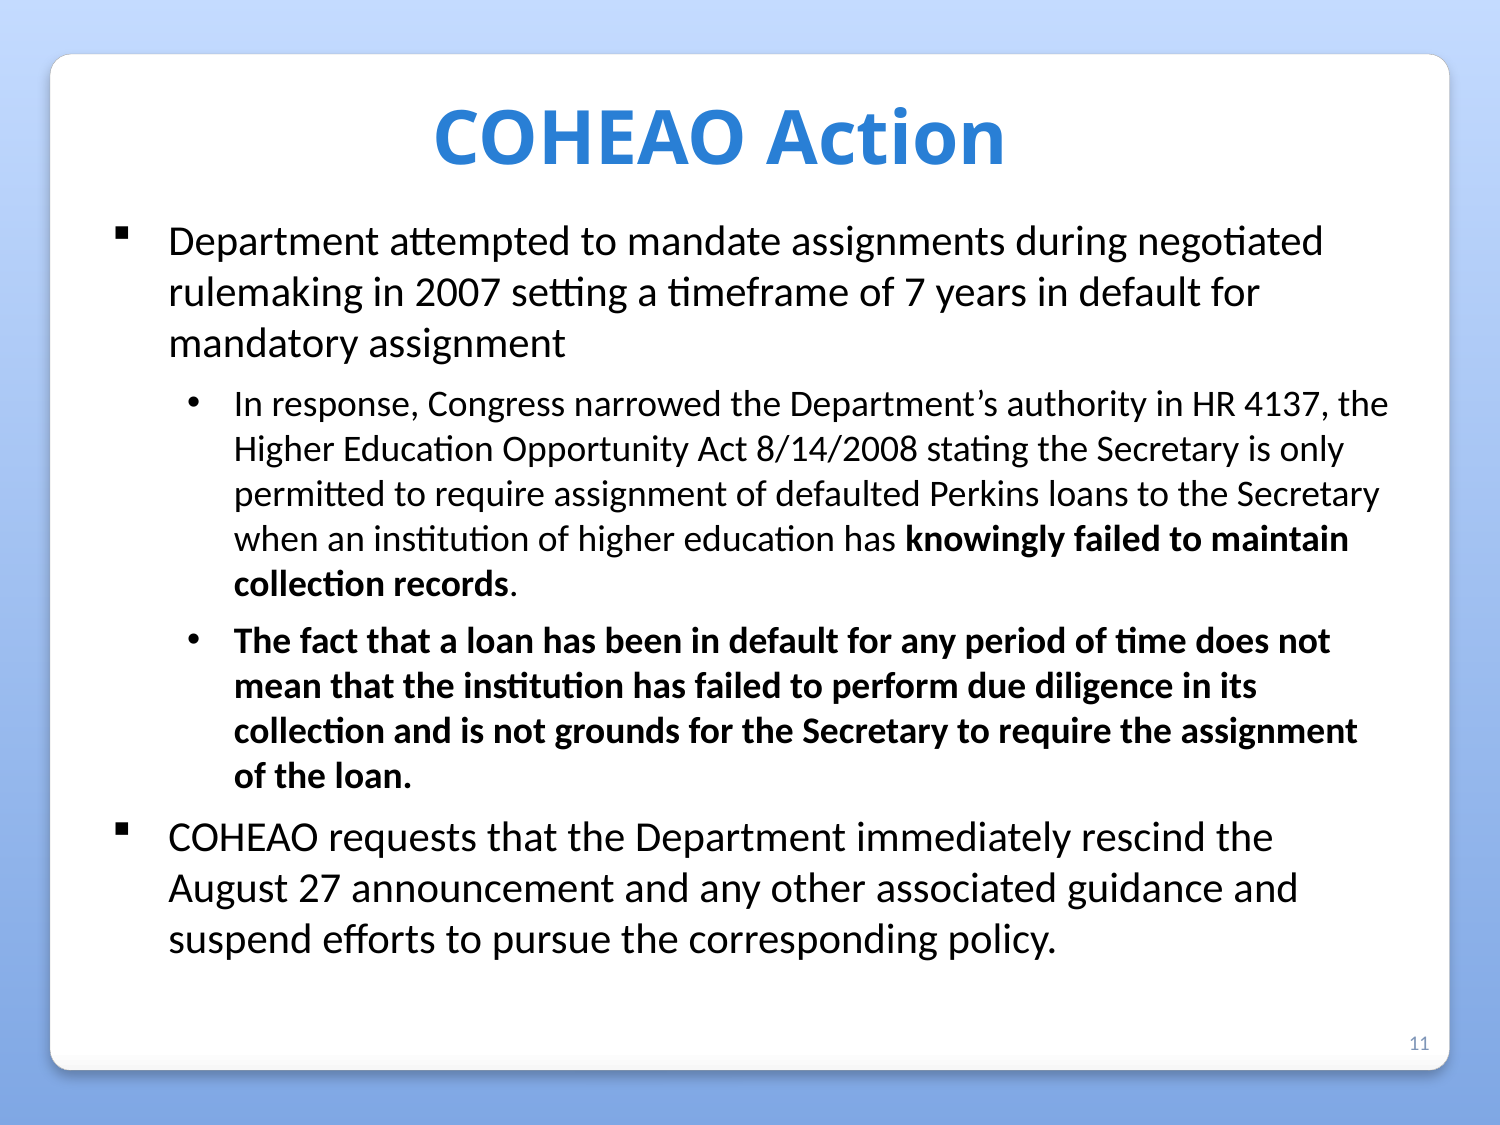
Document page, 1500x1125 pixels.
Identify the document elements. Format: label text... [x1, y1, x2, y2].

slide_number 11 [1369, 1002, 1445, 1063]
list Department attempted to mandate assignments during negotiated rulemaking in 2007 setting a timeframe of 7 years in default for mandatory assignment In response, Congress narrowed the Department’s authority in HR 4137, the Higher Education Opportunity Act 8/14/2008 stating the Secretary is only permitted to require assignment of defaulted Perkins loans to the Secretary when an institution of higher education has knowingly failed to maintain collection records. The fact that a loan has been in default for any period of time does not mean that the institution has failed to perform due diligence in its collection and is not grounds for the Secretary to require the assignment of the loan. COHEAO requests that the Department immediately rescind the August 27 announcement and any other associated guidance and suspend efforts to pursue the corresponding policy. [82, 197, 1407, 1063]
title COHEAO Action [82, 73, 1358, 187]
